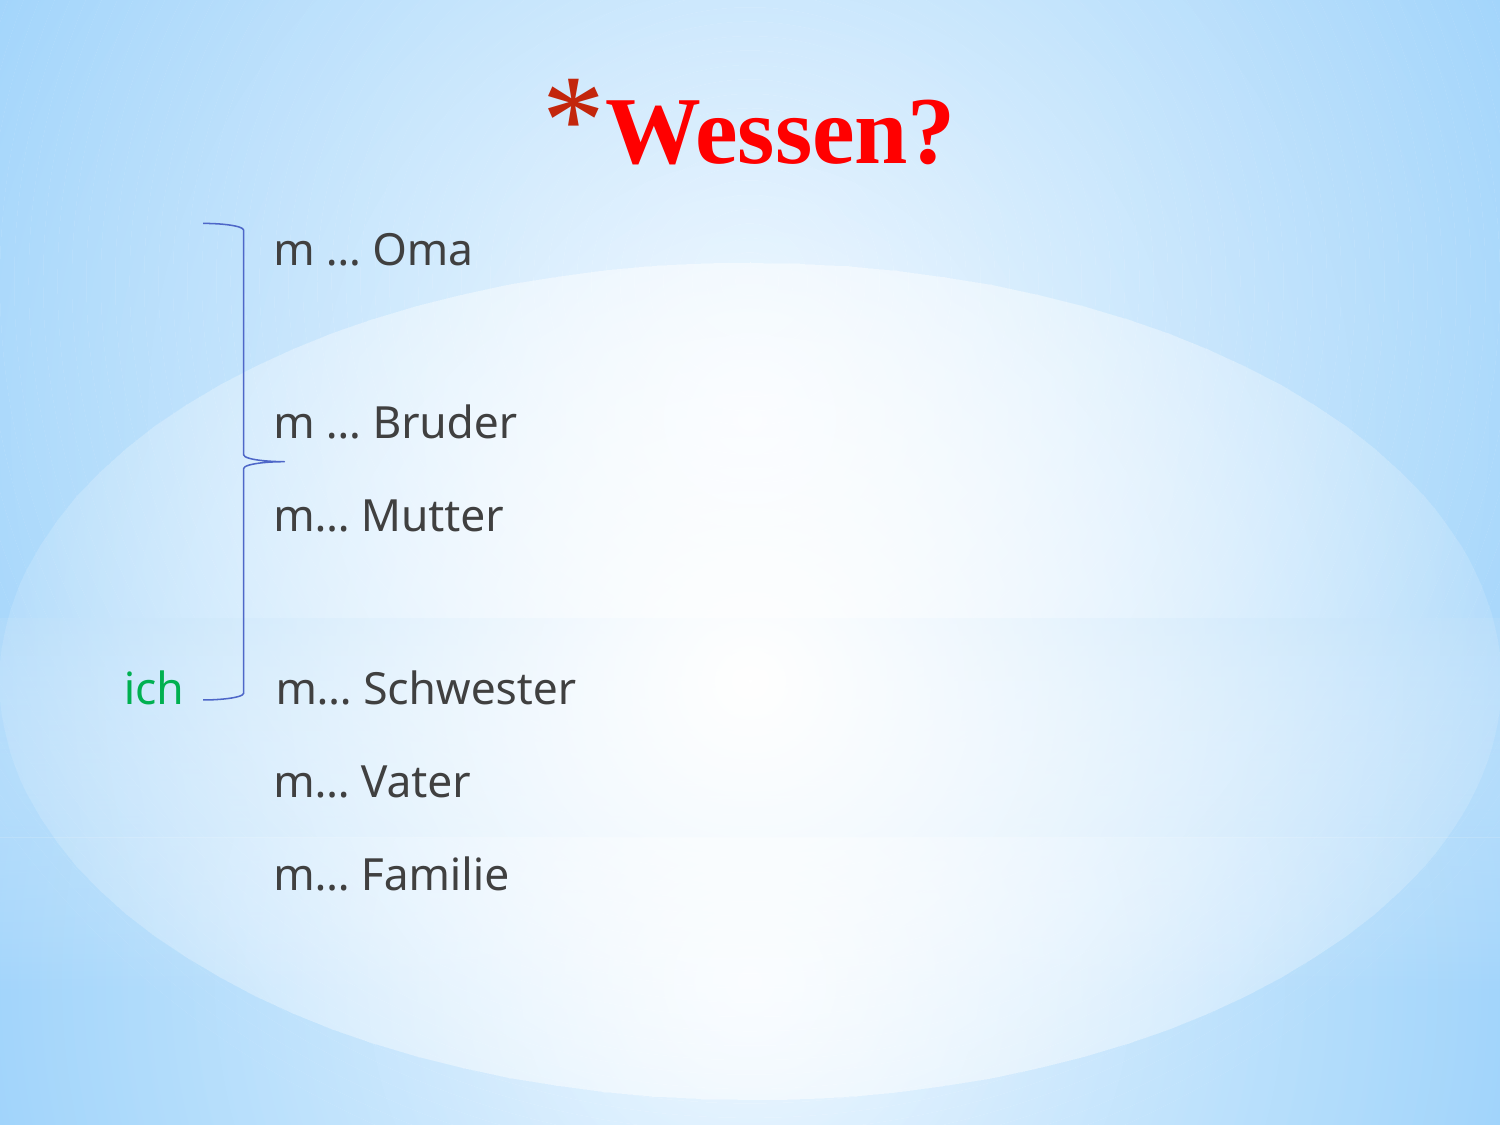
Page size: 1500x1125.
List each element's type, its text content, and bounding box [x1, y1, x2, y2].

text_box [203, 222, 286, 701]
title Wessen? [103, 59, 1397, 172]
list m … Oma m … Bruder m… Mutter ich m… Schwester m… Vater m… Familie [103, 187, 750, 1014]
